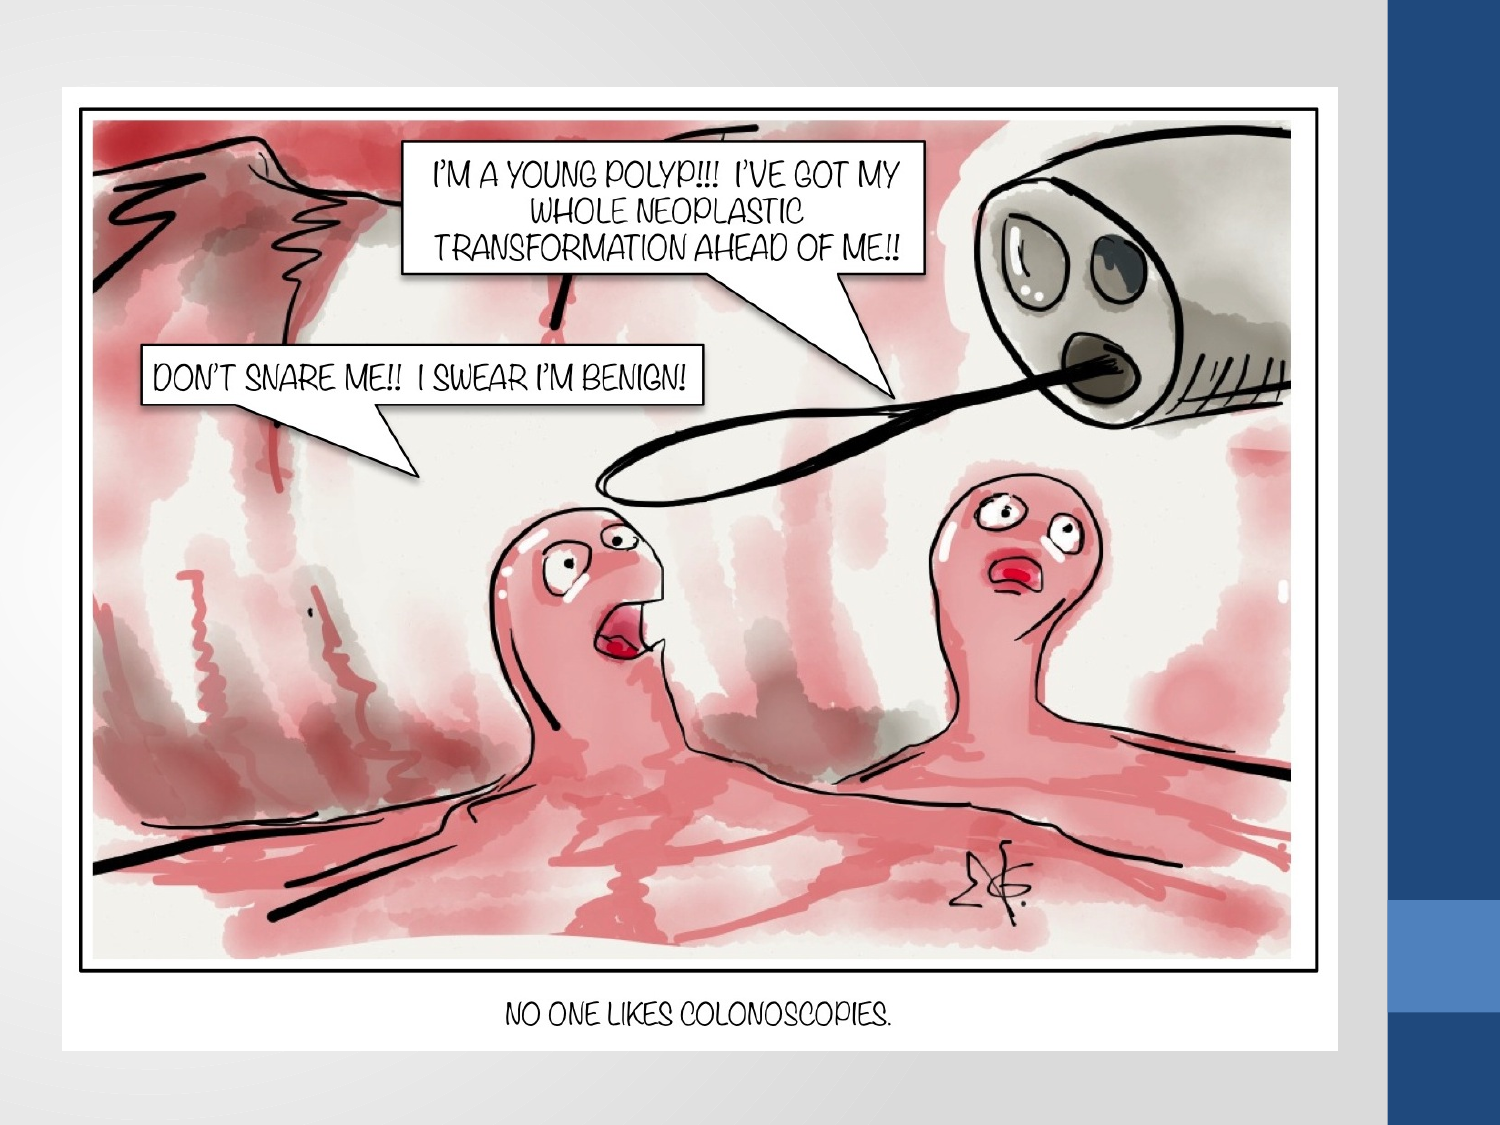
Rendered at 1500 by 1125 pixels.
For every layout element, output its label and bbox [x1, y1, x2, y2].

picture [61, 86, 1338, 1051]
